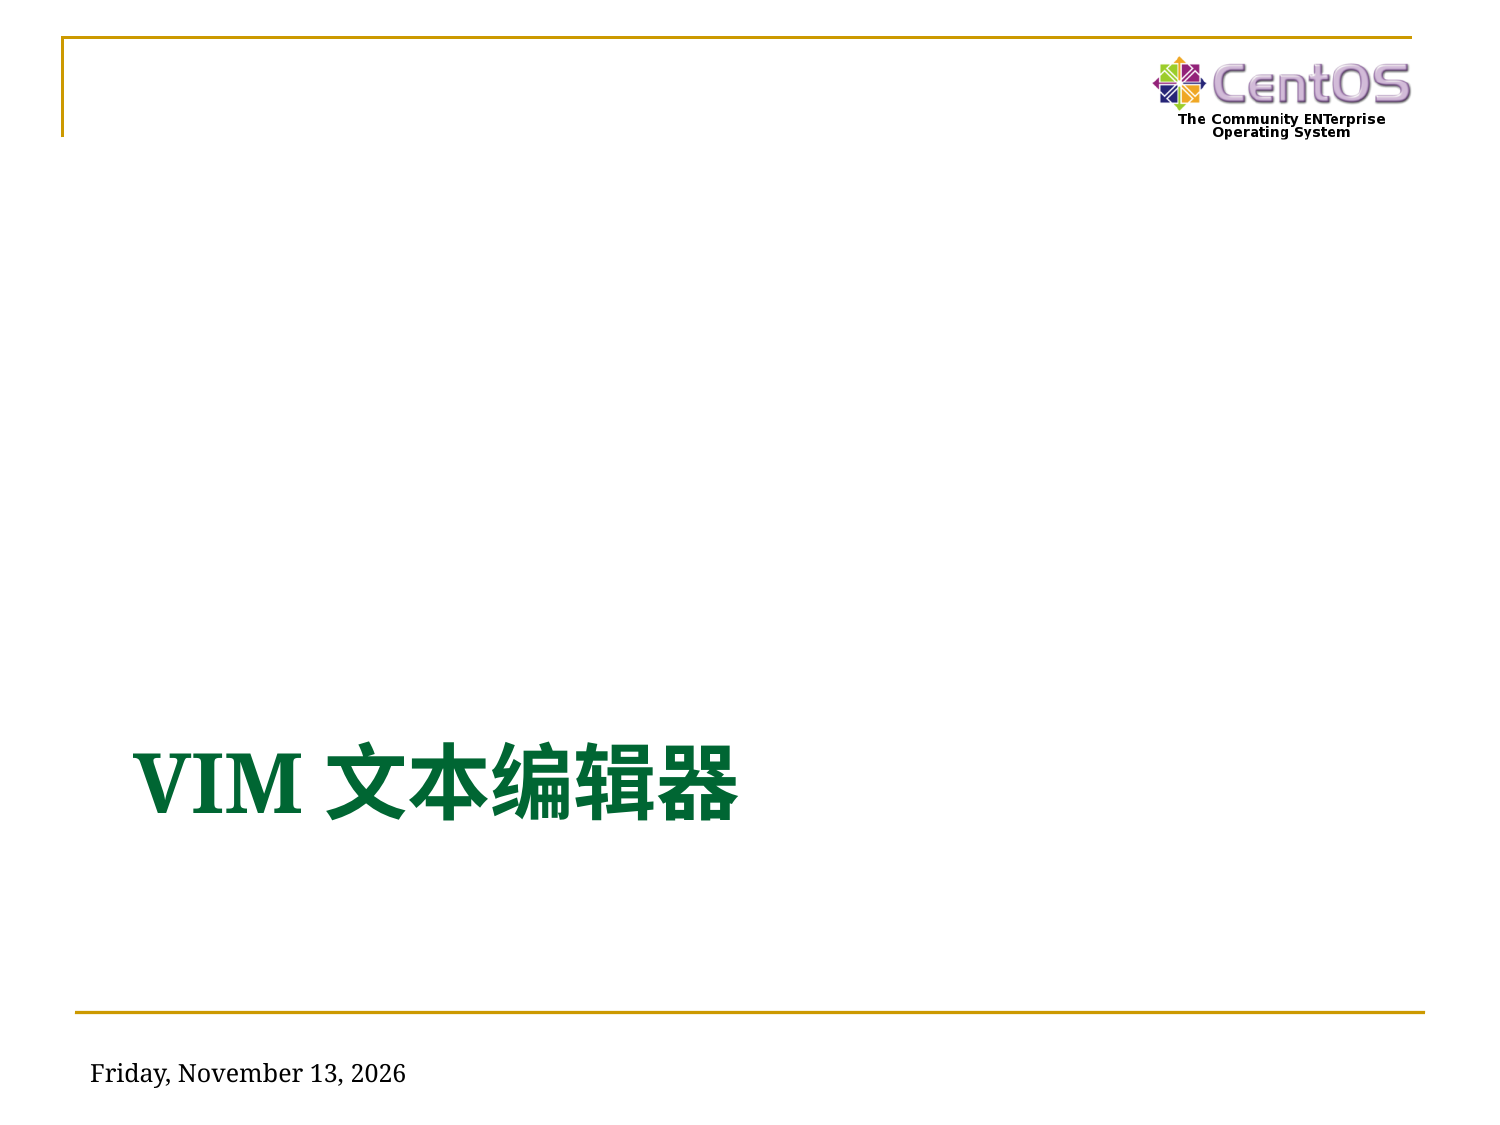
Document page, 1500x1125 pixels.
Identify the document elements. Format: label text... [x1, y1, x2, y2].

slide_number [74, 1023, 426, 1100]
title Vim文本编辑器 [118, 722, 1394, 947]
picture [1151, 54, 1412, 140]
